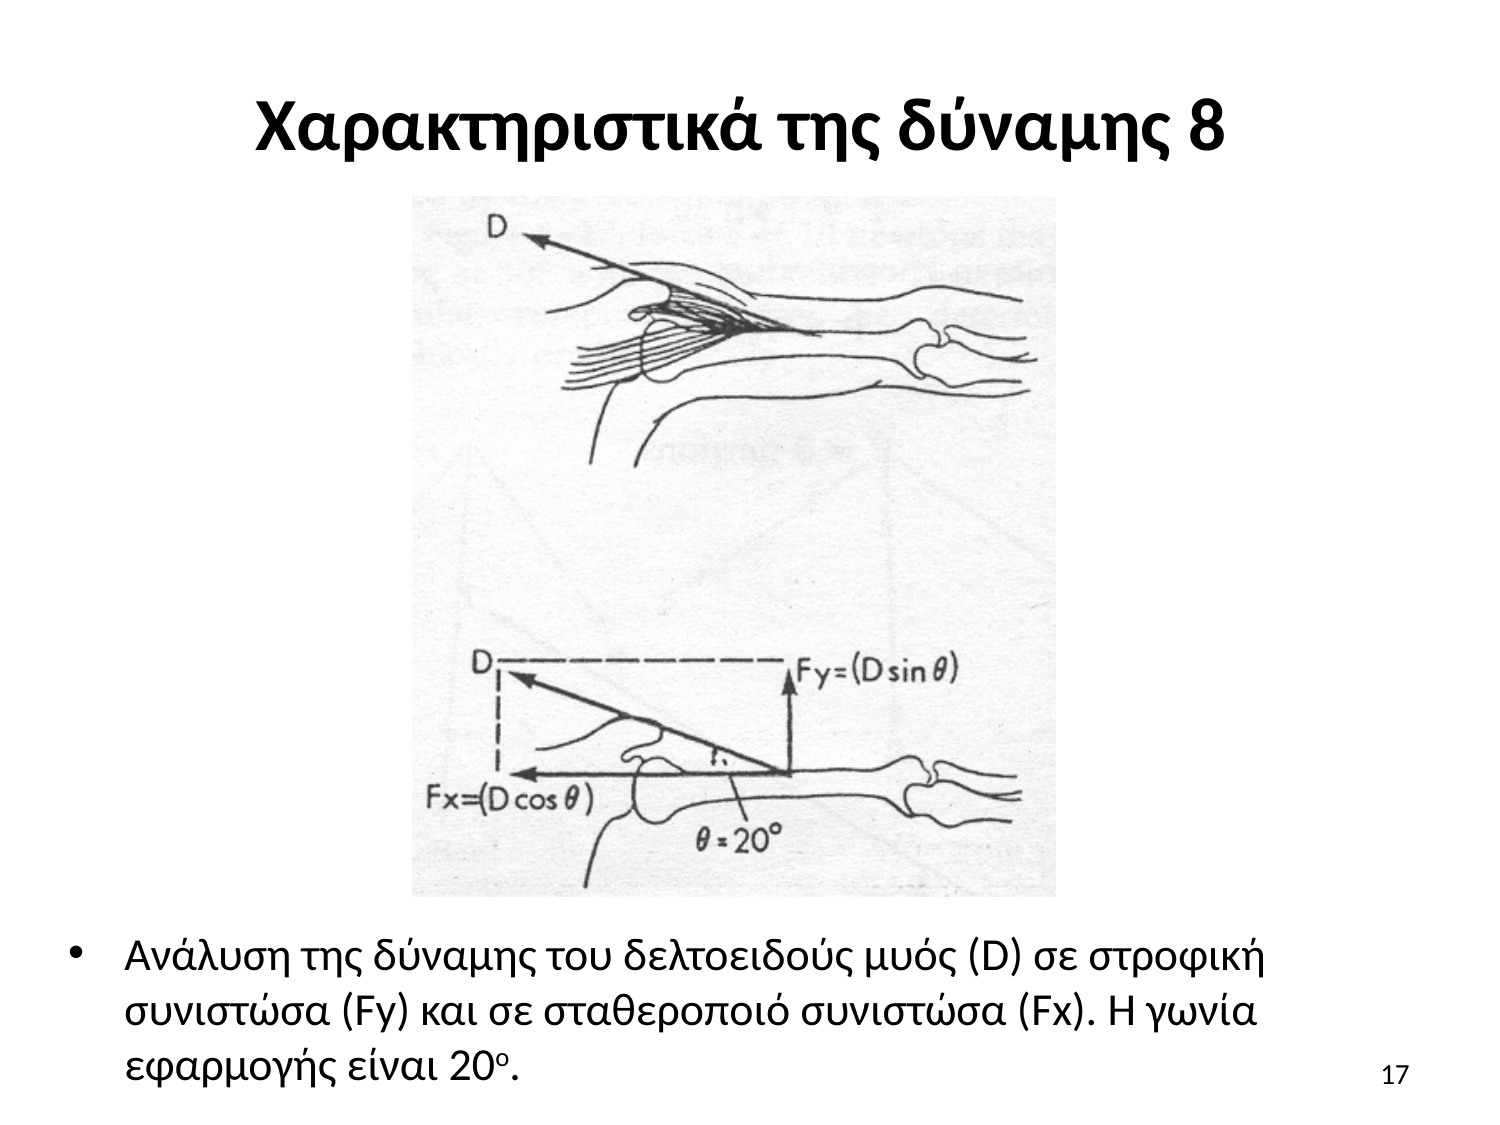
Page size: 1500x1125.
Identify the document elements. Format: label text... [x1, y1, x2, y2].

slide_number 17 [1074, 1042, 1425, 1103]
list Ανάλυση της δύναμης του δελτοειδούς μυός (D) σε στροφική συνιστώσα (Fy) και σε σταθεροποιό συνιστώσα (Fx). Η γωνία εφαρμογής είναι 20ο. [53, 916, 1459, 1083]
title Χαρακτηριστικά της δύναμης 8 [75, 45, 1425, 197]
picture [412, 196, 1056, 897]
